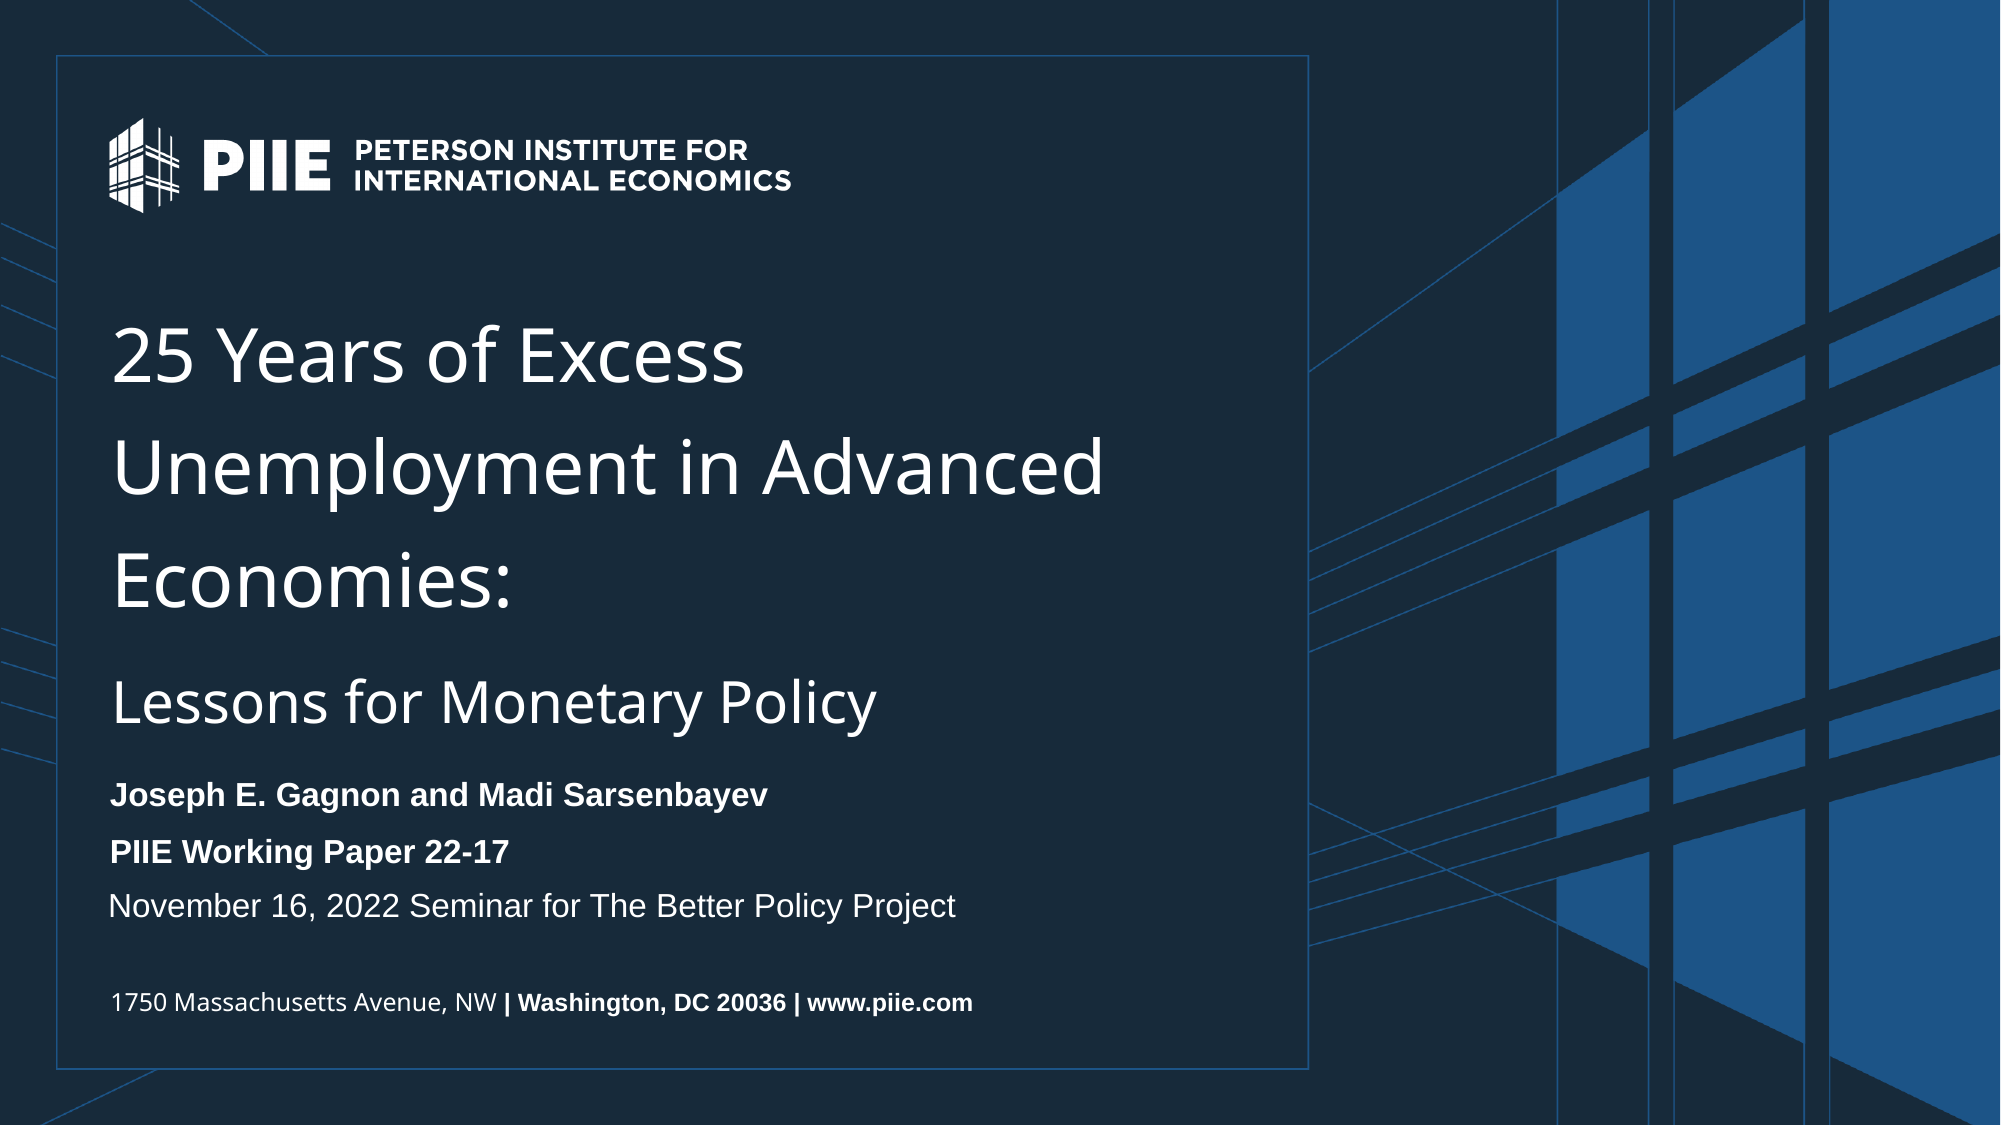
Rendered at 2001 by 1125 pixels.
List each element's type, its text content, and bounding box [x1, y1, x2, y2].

title 25 Years of Excess Unemployment in Advanced Economies: Lessons for Monetary Policy [111, 284, 1229, 722]
picture [0, 0, 2001, 1125]
list November 16, 2022 Seminar for The Better Policy Project [108, 889, 1113, 937]
list Joseph E. Gagnon and Madi Sarsenbayev PIIE Working Paper 22-17 [109, 778, 1113, 873]
